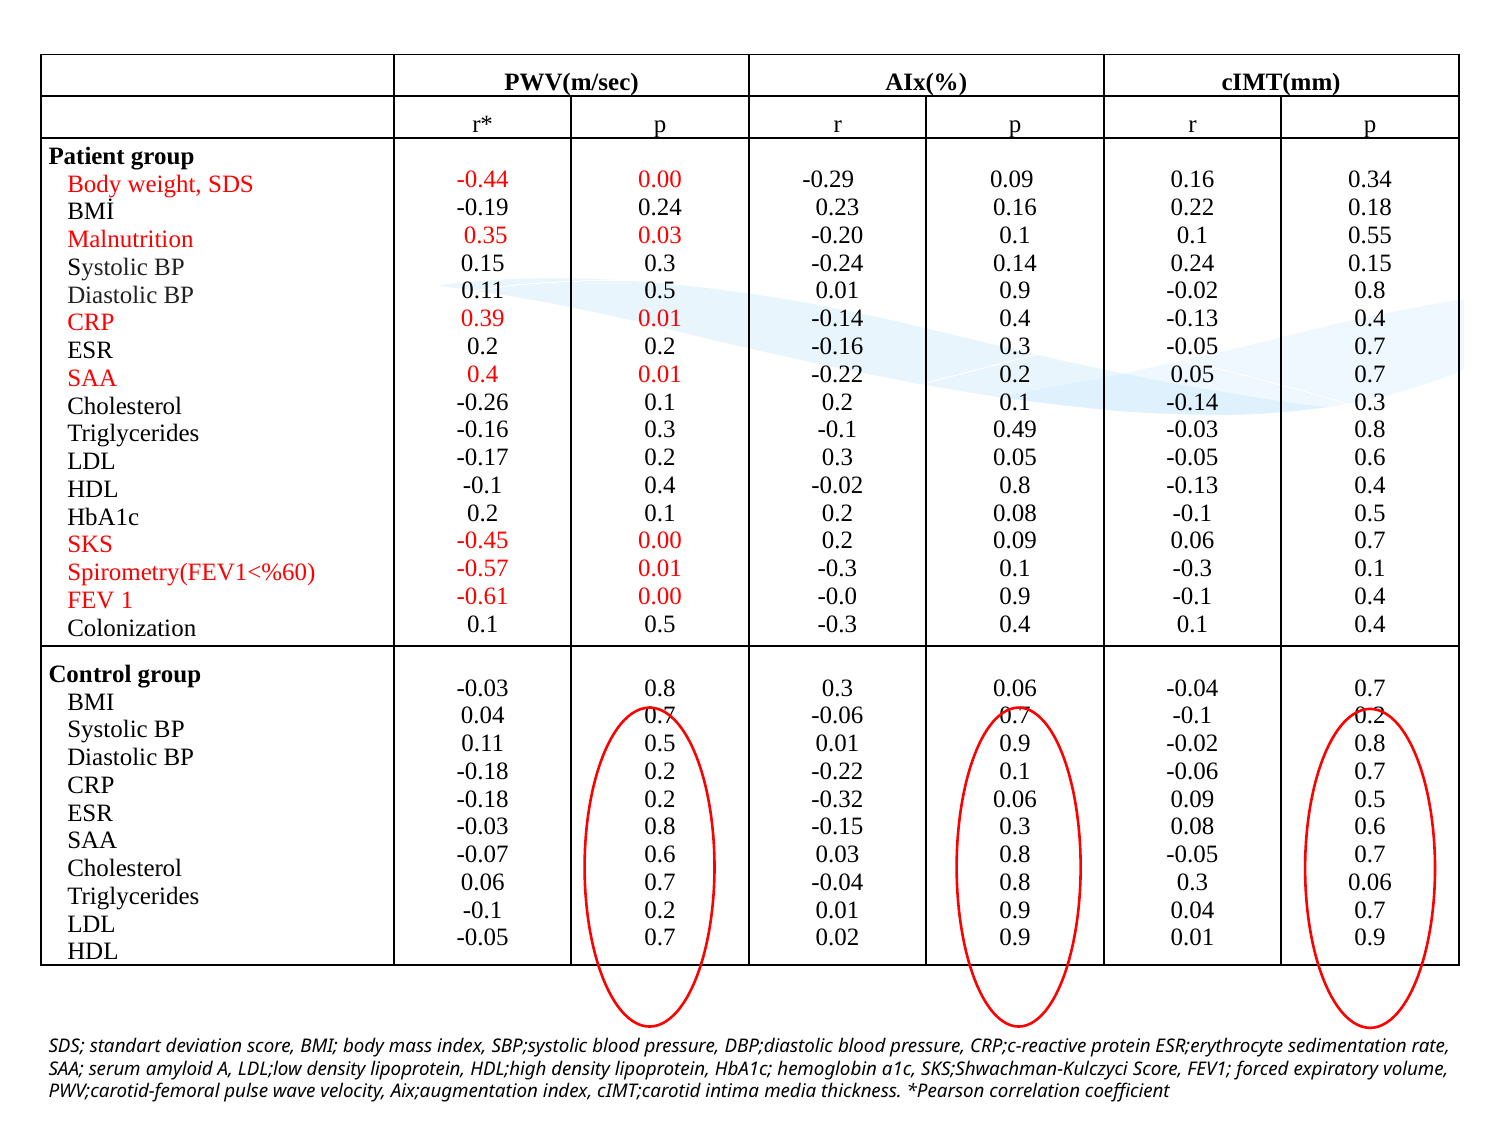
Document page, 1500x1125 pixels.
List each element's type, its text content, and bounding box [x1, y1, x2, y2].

table_header PWV(m/sec) [395, 55, 748, 95]
text_box [955, 706, 1082, 1028]
table_header [42, 55, 393, 95]
table_cell 0.34 0.18 0.55 0.15 0.8 0.4 0.7 0.7 0.3 0.8 0.6 0.4 0.5 0.7 0.1 0.4 0.4 [1282, 139, 1458, 645]
table_cell 0.16 0.22 0.1 0.24 -0.02 -0.13 -0.05 0.05 -0.14 -0.03 -0.05 -0.13 -0.1 0.06 -0.3 -0.1 0.1 [1105, 139, 1280, 645]
table_cell 0.00 0.24 0.03 0.3 0.5 0.01 0.2 0.01 0.1 0.3 0.2 0.4 0.1 0.00 0.01 0.00 0.5 [572, 139, 748, 645]
table_cell 0.7 0.2 0.8 0.7 0.5 0.6 0.7 0.06 0.7 0.9 [1282, 647, 1458, 964]
table_header AIx(%) [750, 55, 1103, 95]
text_box SDS; standart deviation score, BMI; body mass index, SBP;systolic blood pressure, DBP;diastolic blood pressure, CRP;c-reactive protein ESR;erythrocyte sedimentation rate, SAA; serum amyloid A, LDL;low density lipoprotein, HDL;high density lipoprotein, HbA1c; hemoglobin a1c, SKS;Shwachman-Kulczyci Score, FEV1; forced expiratory volume, PWV;carotid-femoral pulse wave velocity, Aix;augmentation index, cIMT;carotid intima media thickness. *Pearson correlation coefficient [33, 1026, 1493, 1109]
table_cell -0.03 0.04 0.11 -0.18 -0.18 -0.03 -0.07 0.06 -0.1 -0.05 [395, 647, 570, 964]
table_cell p [927, 97, 1103, 137]
table_cell Patient group Body weight, SDS BMİ Malnutrition Systolic BP Diastolic BP CRP ESR SAA Cholesterol Triglycerides LDL HDL HbA1c SKS Spirometry(FEV1<%60) FEV 1 Colonization [42, 139, 393, 645]
table_cell -0.44 -0.19 0.35 0.15 0.11 0.39 0.2 0.4 -0.26 -0.16 -0.17 -0.1 0.2 -0.45 -0.57 -0.61 0.1 [395, 139, 570, 645]
table_cell r [750, 97, 925, 137]
table_cell 0.3 -0.06 0.01 -0.22 -0.32 -0.15 0.03 -0.04 0.01 0.02 [750, 647, 925, 964]
table_cell Control group BMI Systolic BP Diastolic BP CRP ESR SAA Cholesterol Triglycerides LDL HDL [42, 647, 393, 964]
table_cell p [1282, 97, 1458, 137]
table_cell -0.29 0.23 -0.20 -0.24 0.01 -0.14 -0.16 -0.22 0.2 -0.1 0.3 -0.02 0.2 0.2 -0.3 -0.0 -0.3 [750, 139, 925, 645]
text_box [1303, 707, 1437, 1030]
table_cell -0.04 -0.1 -0.02 -0.06 0.09 0.08 -0.05 0.3 0.04 0.01 [1105, 647, 1280, 964]
table_cell 0.8 0.7 0.5 0.2 0.2 0.8 0.6 0.7 0.2 0.7 [572, 647, 748, 964]
table_cell 0.06 0.7 0.9 0.1 0.06 0.3 0.8 0.8 0.9 0.9 [927, 647, 1103, 964]
table_cell [42, 97, 393, 137]
table_header cIMT(mm) [1105, 55, 1458, 95]
table_cell r* [395, 97, 570, 137]
text_box [583, 706, 716, 1028]
table_cell p [572, 97, 748, 137]
table_cell 0.09 0.16 0.1 0.14 0.9 0.4 0.3 0.2 0.1 0.49 0.05 0.8 0.08 0.09 0.1 0.9 0.4 [927, 139, 1103, 645]
table_cell r [1105, 97, 1280, 137]
